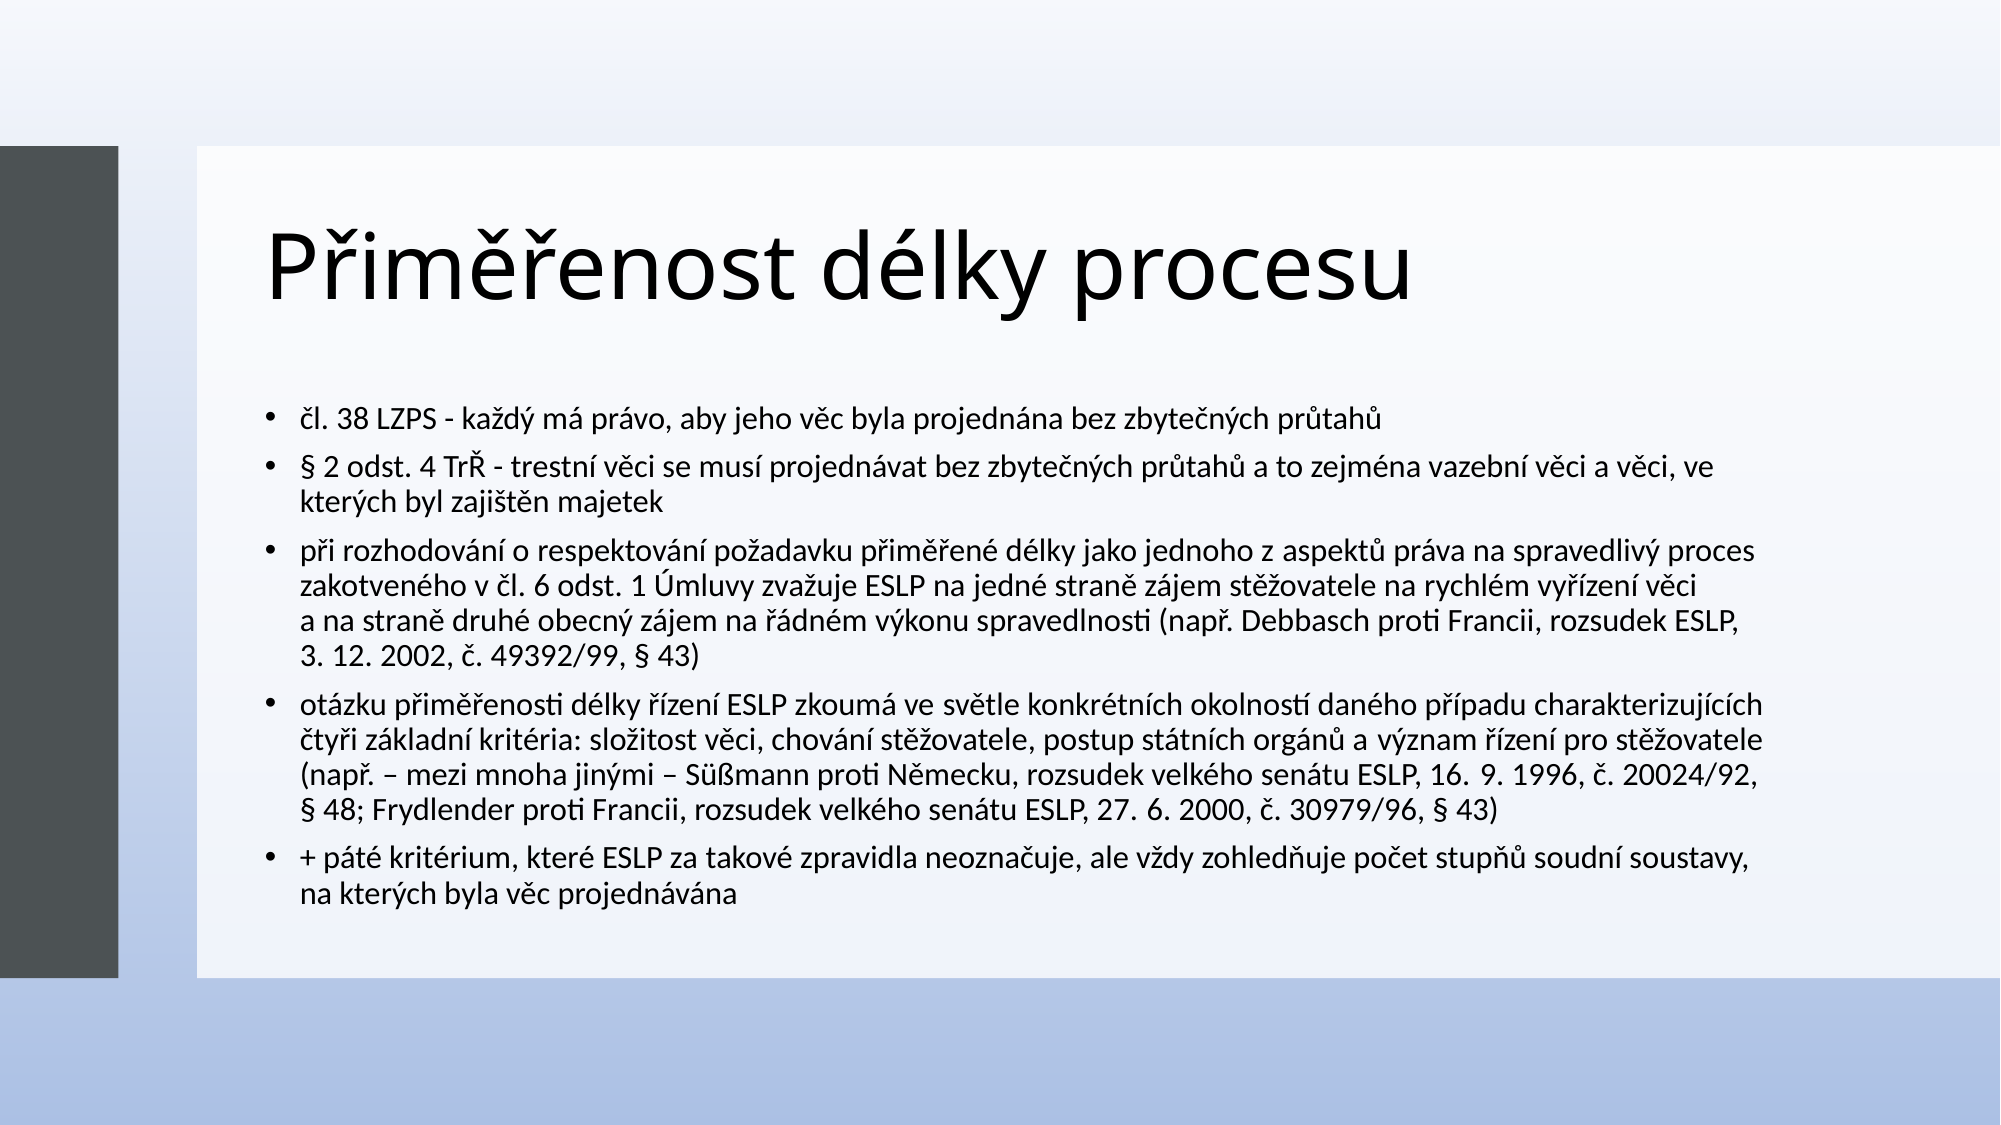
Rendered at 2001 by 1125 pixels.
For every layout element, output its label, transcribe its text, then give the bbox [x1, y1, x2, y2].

title Přiměřenost délky procesu [249, 172, 1803, 368]
text_box [0, 145, 119, 979]
list čl. 38 LZPS - každý má právo, aby jeho věc byla projednána bez zbytečných průtahů § 2 odst. 4 TrŘ - trestní věci se musí projednávat bez zbytečných průtahů a to zejména vazební věci a věci, ve kterých byl zajištěn majetek při rozhodování o respektování požadavku přiměřené délky jako jednoho z aspektů práva na spravedlivý proces zakotveného v čl. 6 odst. 1 Úmluvy zvažuje ESLP na jedné straně zájem stěžovatele na rychlém vyřízení věci a na straně druhé obecný zájem na řádném výkonu spravedlnosti (např. Debbasch proti Francii, rozsudek ESLP, 3. 12. 2002, č. 49392/99, § 43) otázku přiměřenosti délky řízení ESLP zkoumá ve světle konkrétních okolností daného případu charakterizujících čtyři základní kritéria: složitost věci, chování stěžovatele, postup státních orgánů a význam řízení pro stěžovatele (např. – mezi mnoha jinými – Süßmann proti Německu, rozsudek velkého senátu ESLP, 16. 9. 1996, č. 20024/92, § 48; Frydlender proti Francii, rozsudek velkého senátu ESLP, 27. 6. 2000, č. 30979/96, § 43) + páté kritérium, které ESLP za takové zpravidla neoznačuje, ale vždy zohledňuje počet stupňů soudní soustavy, na kterých byla věc projednávána [249, 393, 1803, 952]
text_box [0, 0, 2000, 1125]
text_box [196, 145, 2000, 979]
